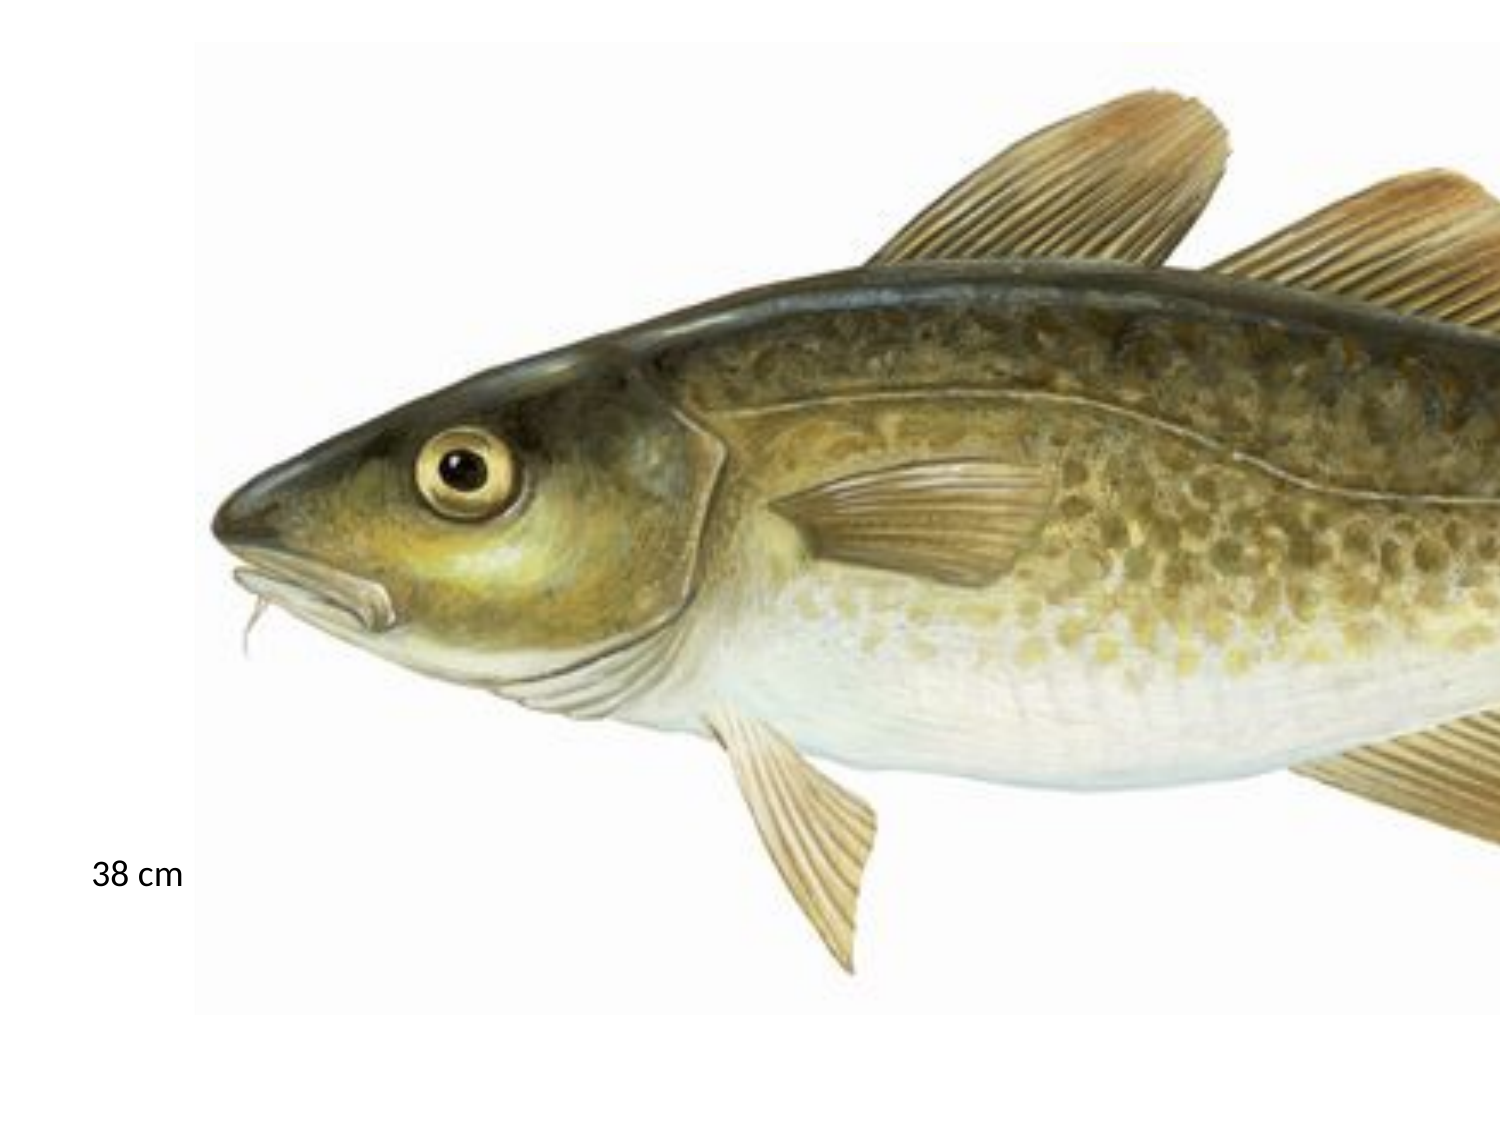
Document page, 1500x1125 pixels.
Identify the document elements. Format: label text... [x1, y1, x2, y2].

text_box 38 cm [76, 841, 189, 902]
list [194, 42, 1500, 1016]
